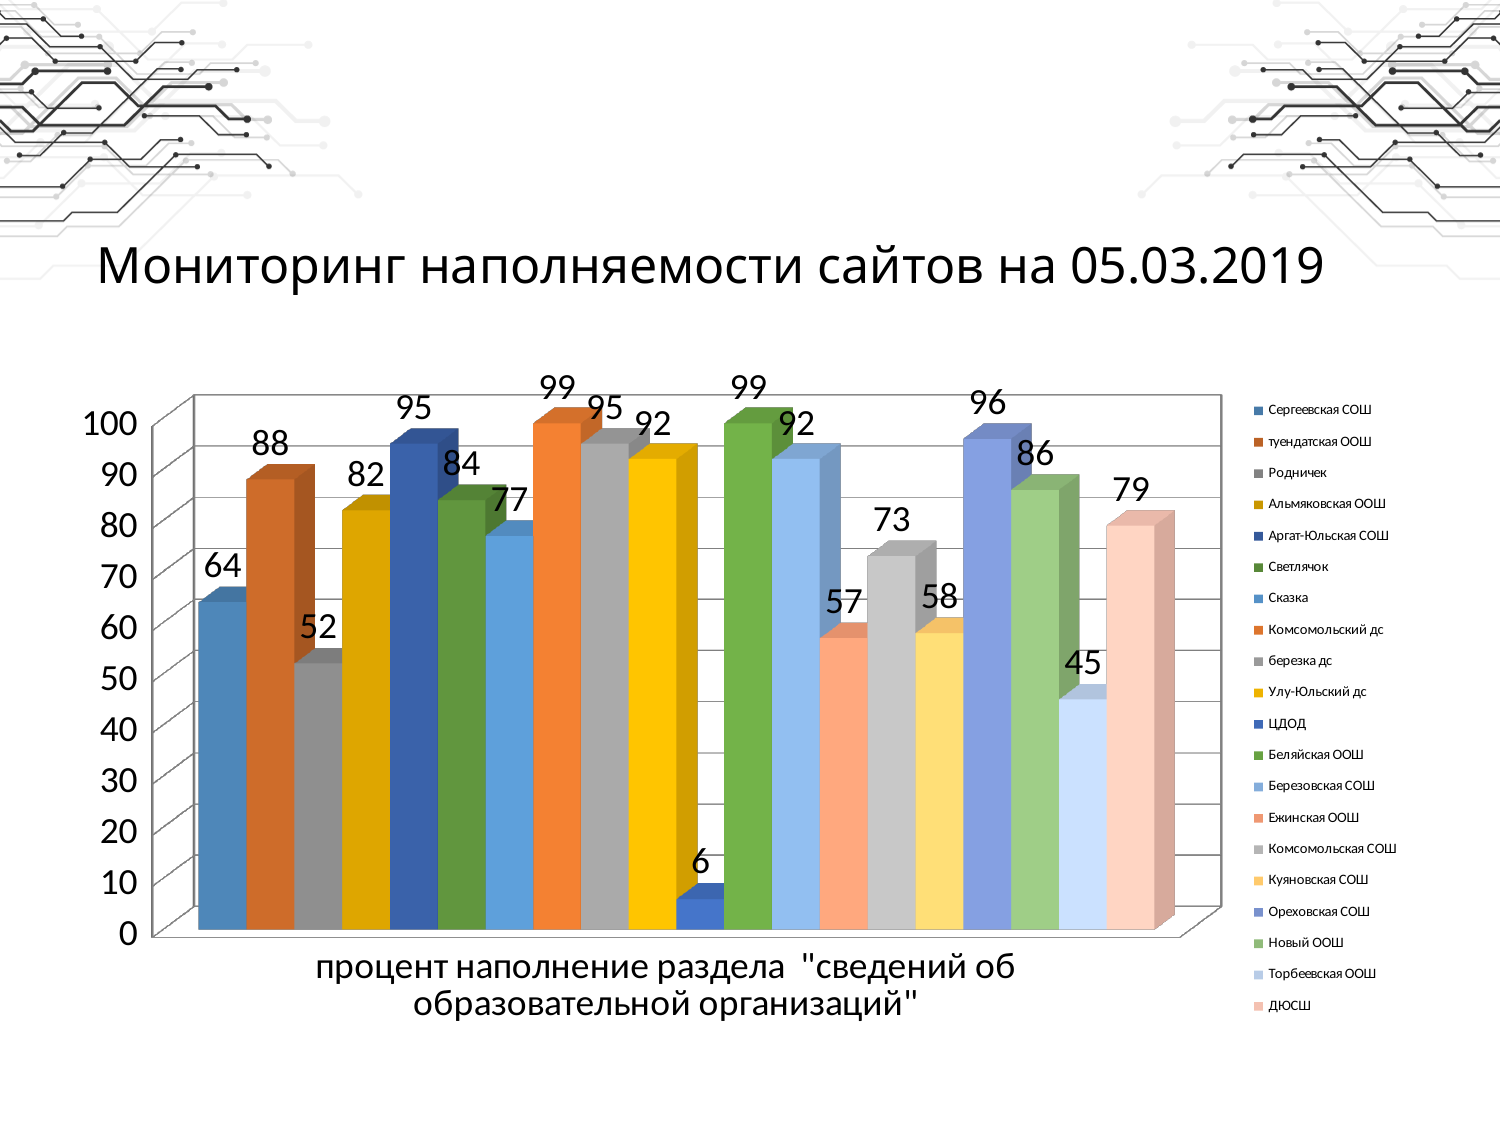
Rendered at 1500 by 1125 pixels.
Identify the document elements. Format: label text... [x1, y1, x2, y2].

title Мониторинг наполняемости сайтов на 05.03.2019 [81, 171, 1451, 423]
chart [50, 371, 1418, 1039]
picture [0, 0, 1500, 1125]
